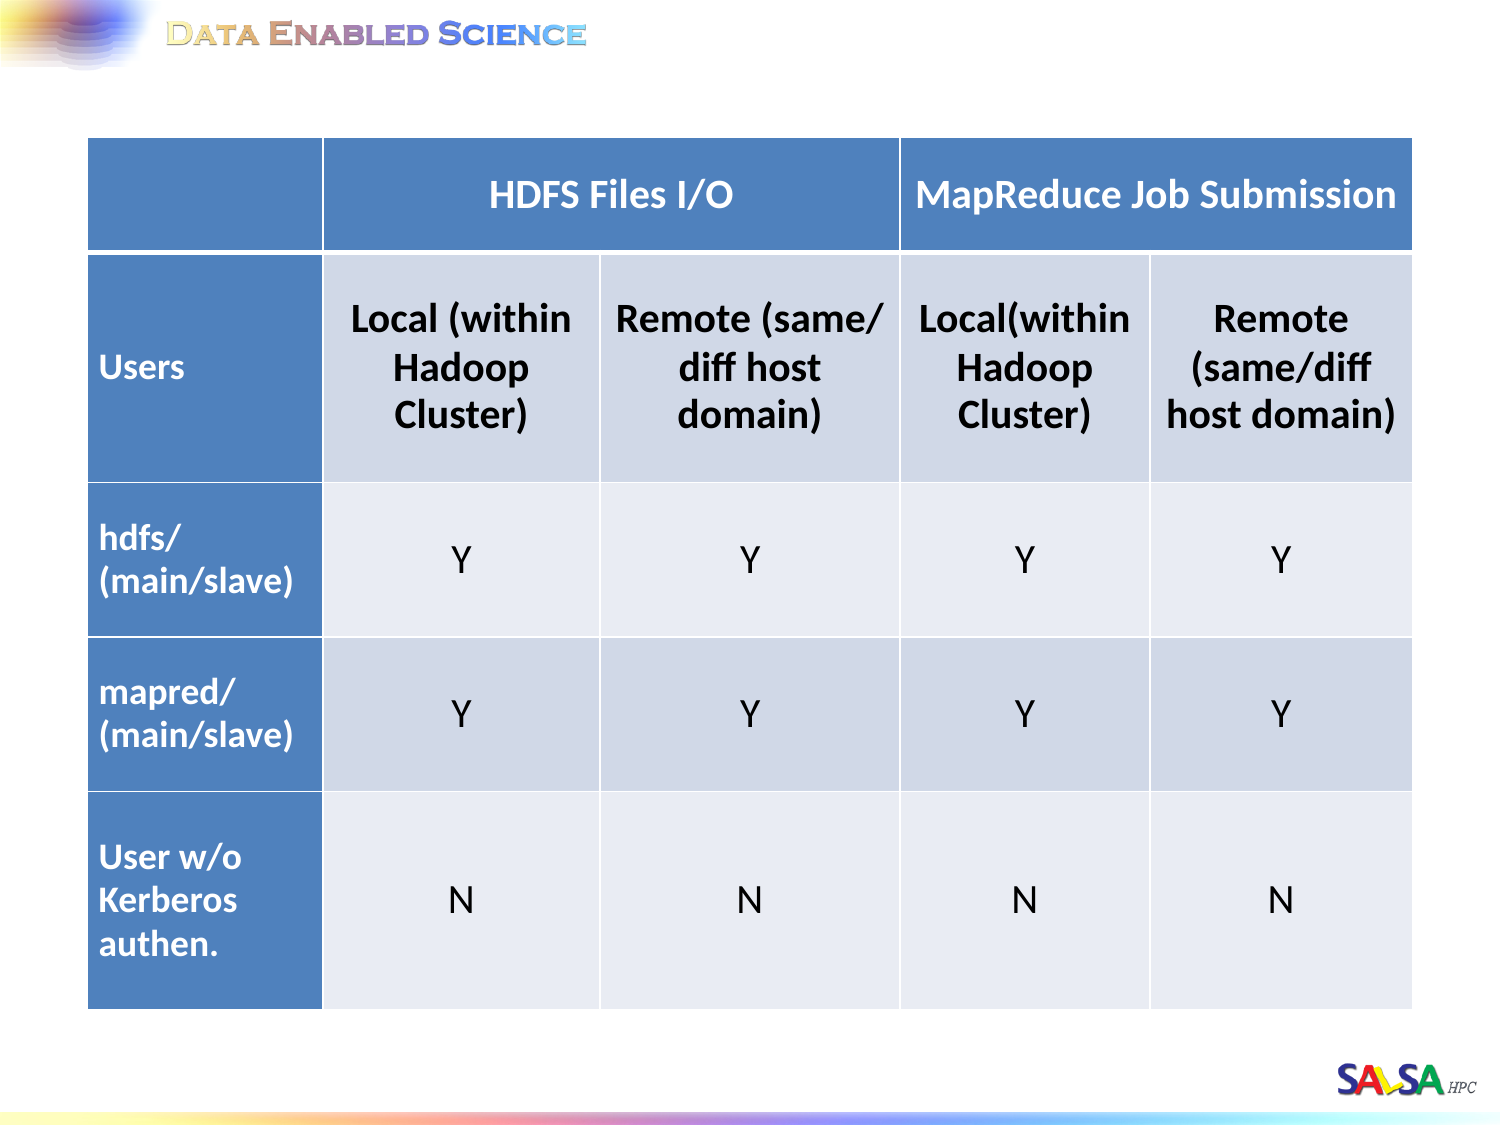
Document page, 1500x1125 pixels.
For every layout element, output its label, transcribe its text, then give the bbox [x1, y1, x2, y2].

table_cell Local (within Hadoop Cluster) [324, 255, 599, 482]
table_cell Y [1151, 638, 1412, 791]
table_header HDFS Files I/O [324, 138, 899, 250]
table_cell hdfs/ (main/slave) [88, 483, 322, 636]
picture [0, 0, 593, 71]
table_cell N [324, 792, 599, 1009]
table_cell N [601, 792, 899, 1009]
table_header MapReduce Job Submission [901, 138, 1412, 250]
picture [0, 1112, 1500, 1125]
table_cell Users [88, 255, 322, 482]
table_cell mapred/ (main/slave) [88, 638, 322, 791]
table_cell User w/o Kerberos authen. [88, 792, 322, 1009]
table_cell N [1151, 792, 1412, 1009]
table_cell Y [601, 638, 899, 791]
table_cell Y [324, 638, 599, 791]
table_header [88, 138, 322, 250]
table_cell N [901, 792, 1149, 1009]
table_cell Y [324, 483, 599, 636]
picture [1325, 1057, 1479, 1100]
table_cell Y [901, 483, 1149, 636]
table_cell Y [1151, 483, 1412, 636]
table_cell Y [901, 638, 1149, 791]
table_cell Local(within Hadoop Cluster) [901, 255, 1149, 482]
table_cell Remote (same/ diff host domain) [601, 255, 899, 482]
table_cell Remote (same/diff host domain) [1151, 255, 1412, 482]
table_cell Y [601, 483, 899, 636]
